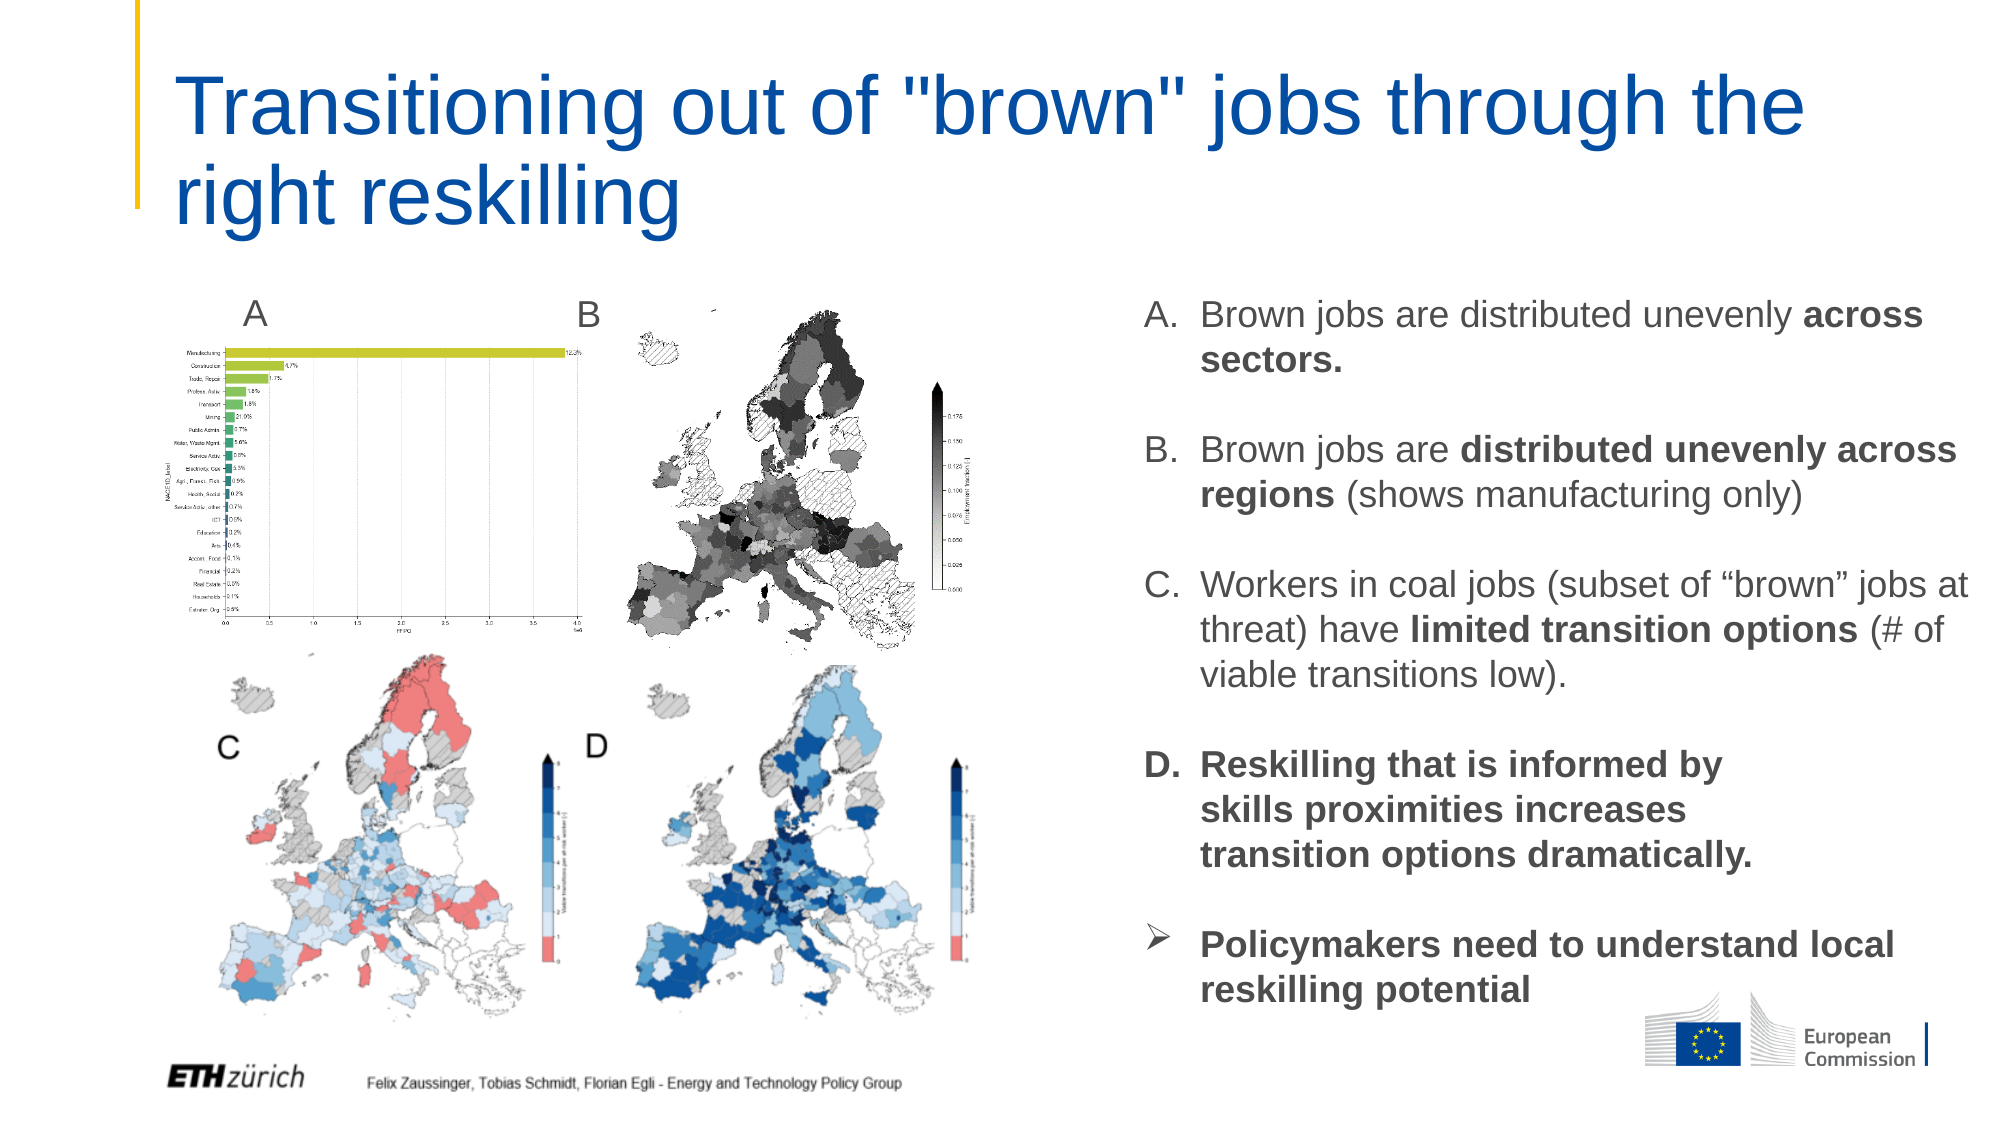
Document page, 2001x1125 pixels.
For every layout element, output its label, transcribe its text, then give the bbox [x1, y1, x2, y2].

text_box Brown jobs are distributed unevenly across sectors. Brown jobs are distributed unevenly across regions (shows manufacturing only) Workers in coal jobs (subset of “brown” jobs at threat) have limited transition options (# of viable transitions low). Reskilling that is informed by skills proximities increases transition options dramatically. Policymakers need to understand local reskilling potential [1128, 281, 1985, 1107]
picture [152, 640, 1026, 1040]
picture [159, 1053, 918, 1103]
title Transitioning out of "brown" jobs through the right reskilling [159, 79, 1885, 243]
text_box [159, 282, 974, 665]
